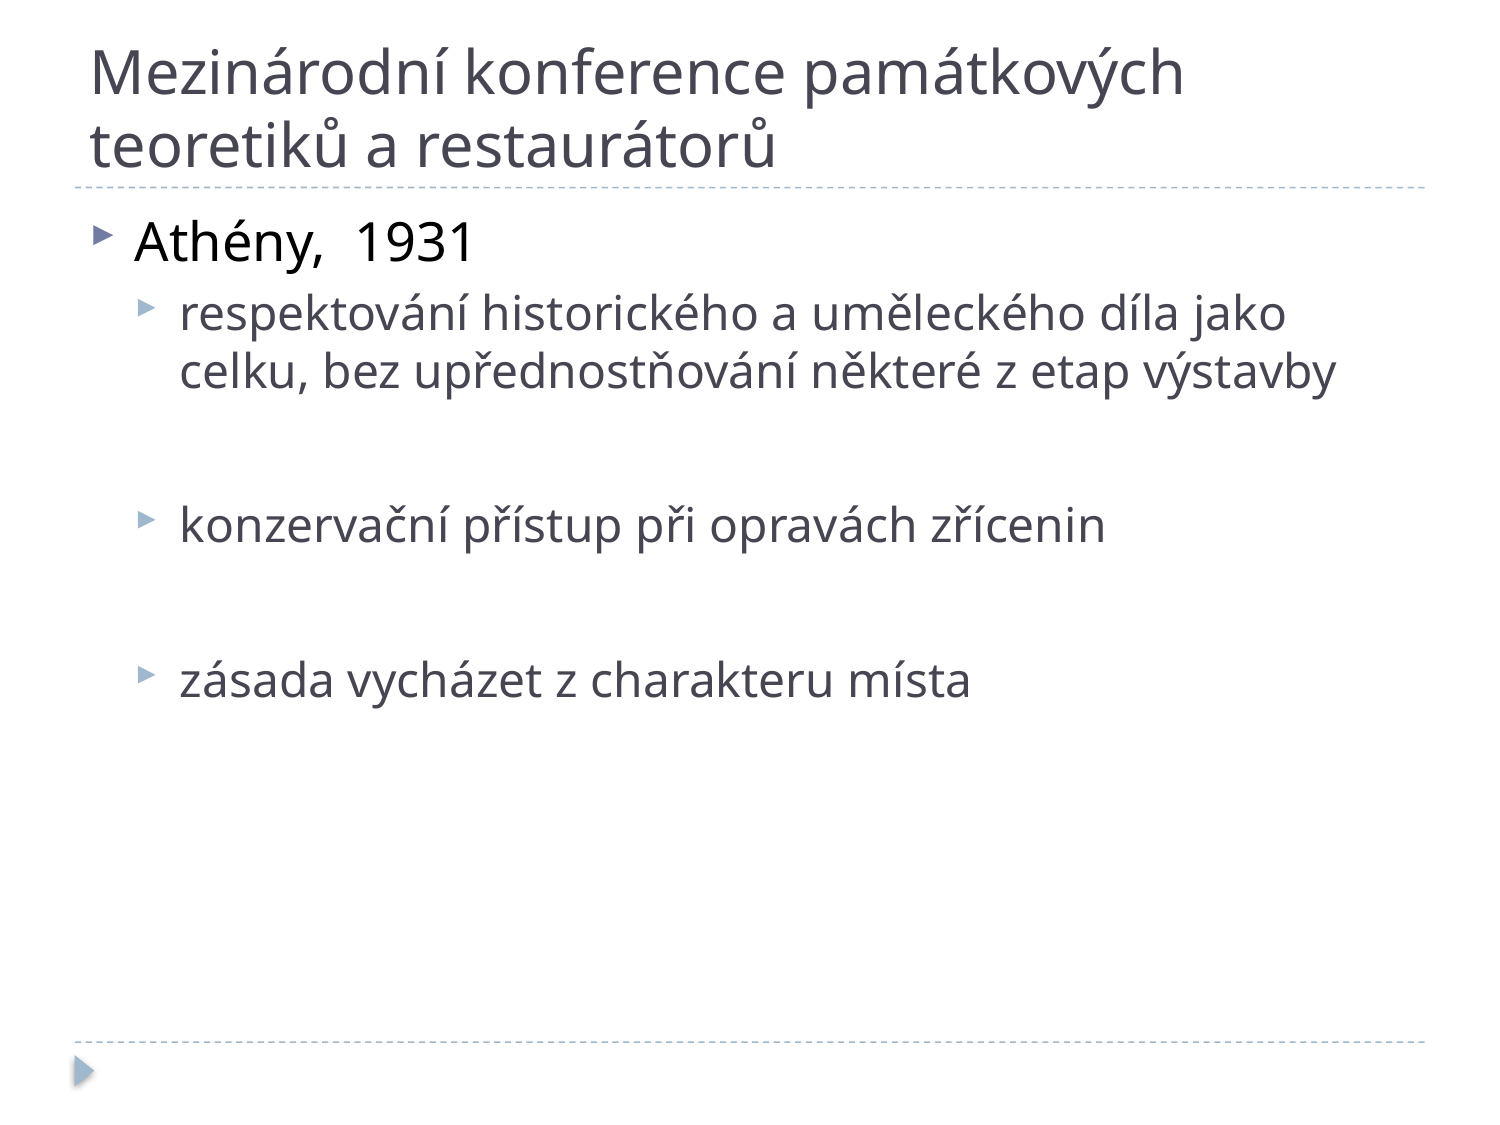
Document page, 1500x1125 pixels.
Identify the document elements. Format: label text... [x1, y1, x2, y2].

list Athény, 1931 respektování historického a uměleckého díla jako celku, bez upřednostňování některé z etap výstavby konzervační přístup při opravách zřícenin zásada vycházet z charakteru místa [75, 200, 1425, 1010]
title Mezinárodní konference památkových teoretiků a restaurátorů [75, 24, 1425, 188]
